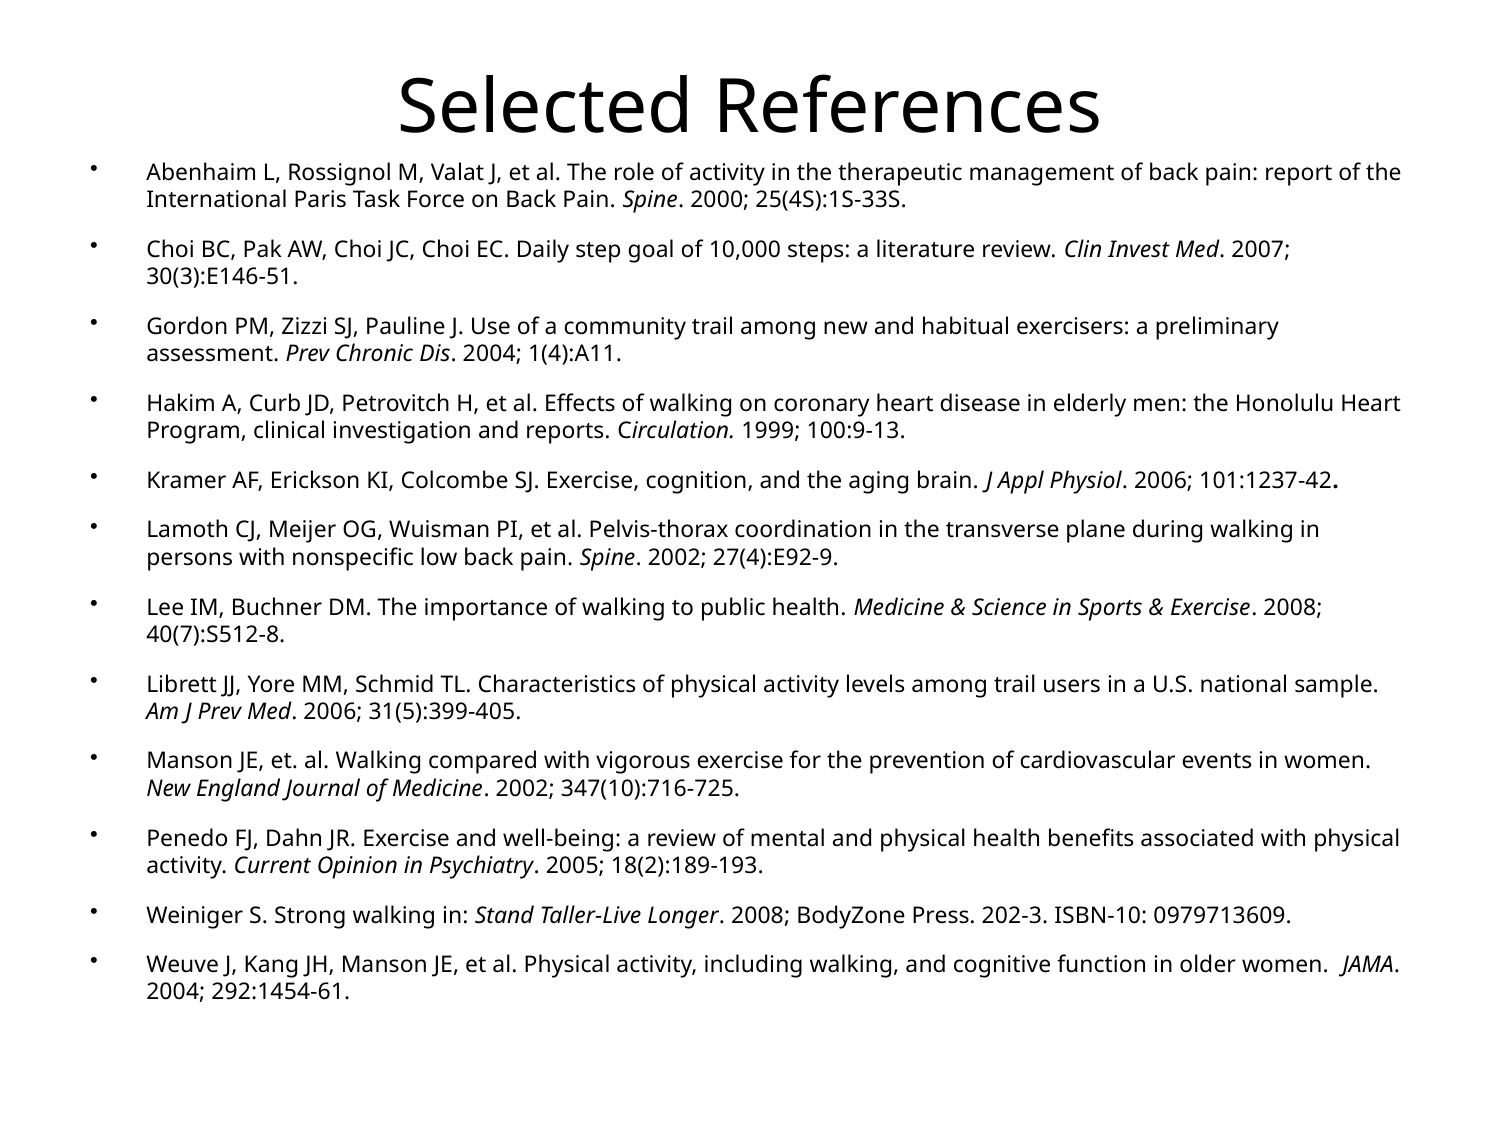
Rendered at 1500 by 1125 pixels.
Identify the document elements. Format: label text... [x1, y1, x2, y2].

title Selected References [74, 49, 1426, 149]
list Abenhaim L, Rossignol M, Valat J, et al. The role of activity in the therapeutic management of back pain: report of the International Paris Task Force on Back Pain. Spine. 2000; 25(4S):1S-33S. Choi BC, Pak AW, Choi JC, Choi EC. Daily step goal of 10,000 steps: a literature review. Clin Invest Med. 2007; 30(3):E146-51. Gordon PM, Zizzi SJ, Pauline J. Use of a community trail among new and habitual exercisers: a preliminary assessment. Prev Chronic Dis. 2004; 1(4):A11. Hakim A, Curb JD, Petrovitch H, et al. Effects of walking on coronary heart disease in elderly men: the Honolulu Heart Program, clinical investigation and reports. Circulation. 1999; 100:9-13. Kramer AF, Erickson KI, Colcombe SJ. Exercise, cognition, and the aging brain. J Appl Physiol. 2006; 101:1237-42. Lamoth CJ, Meijer OG, Wuisman PI, et al. Pelvis-thorax coordination in the transverse plane during walking in persons with nonspecific low back pain. Spine. 2002; 27(4):E92-9. Lee IM, Buchner DM. The importance of walking to public health. Medicine & Science in Sports & Exercise. 2008; 40(7):S512-8. Librett JJ, Yore MM, Schmid TL. Characteristics of physical activity levels among trail users in a U.S. national sample. Am J Prev Med. 2006; 31(5):399-405. Manson JE, et. al. Walking compared with vigorous exercise for the prevention of cardiovascular events in women. New England Journal of Medicine. 2002; 347(10):716-725. Penedo FJ, Dahn JR. Exercise and well-being: a review of mental and physical health benefits associated with physical activity. Current Opinion in Psychiatry. 2005; 18(2):189-193. Weiniger S. Strong walking in: Stand Taller-Live Longer. 2008; BodyZone Press. 202-3. ISBN-10: 0979713609. Weuve J, Kang JH, Manson JE, et al. Physical activity, including walking, and cognitive function in older women. JAMA. 2004; 292:1454-61. [74, 149, 1426, 1051]
